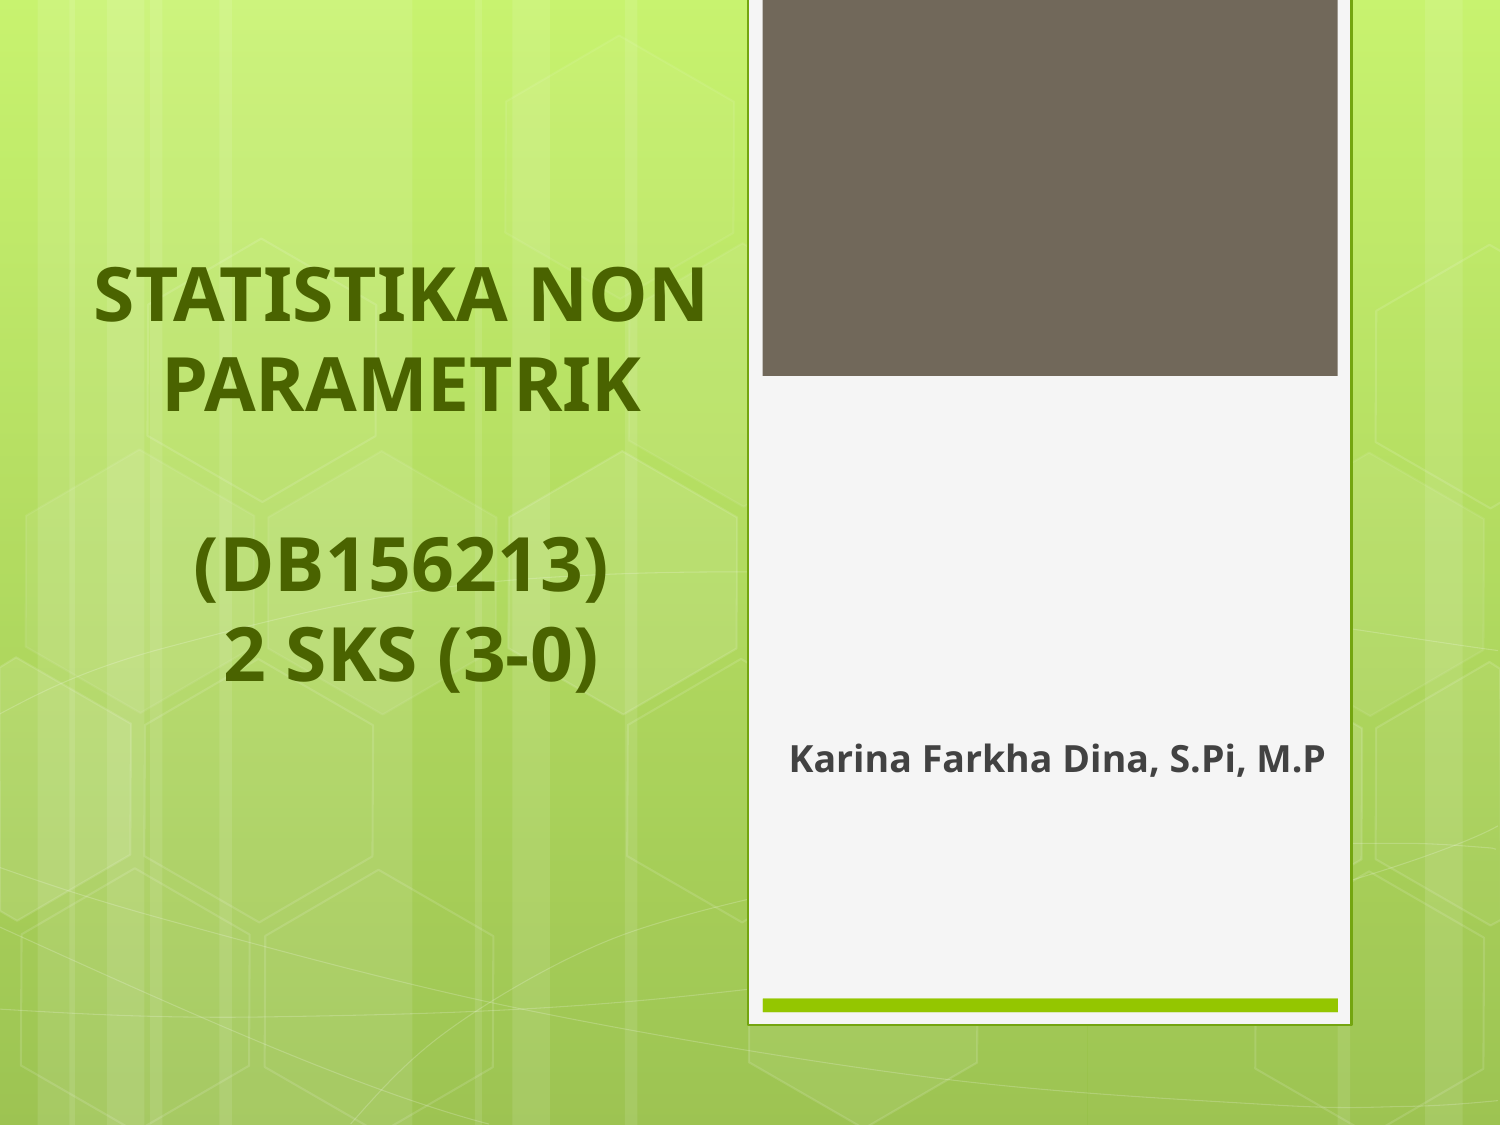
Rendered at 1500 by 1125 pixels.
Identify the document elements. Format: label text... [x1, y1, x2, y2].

title STATISTIKA NON PARAMETRIK (DB156213) 2 SKS (3-0) [64, 125, 739, 705]
subtitle Karina Farkha Dina, S.Pi, M.P [773, 727, 1365, 935]
